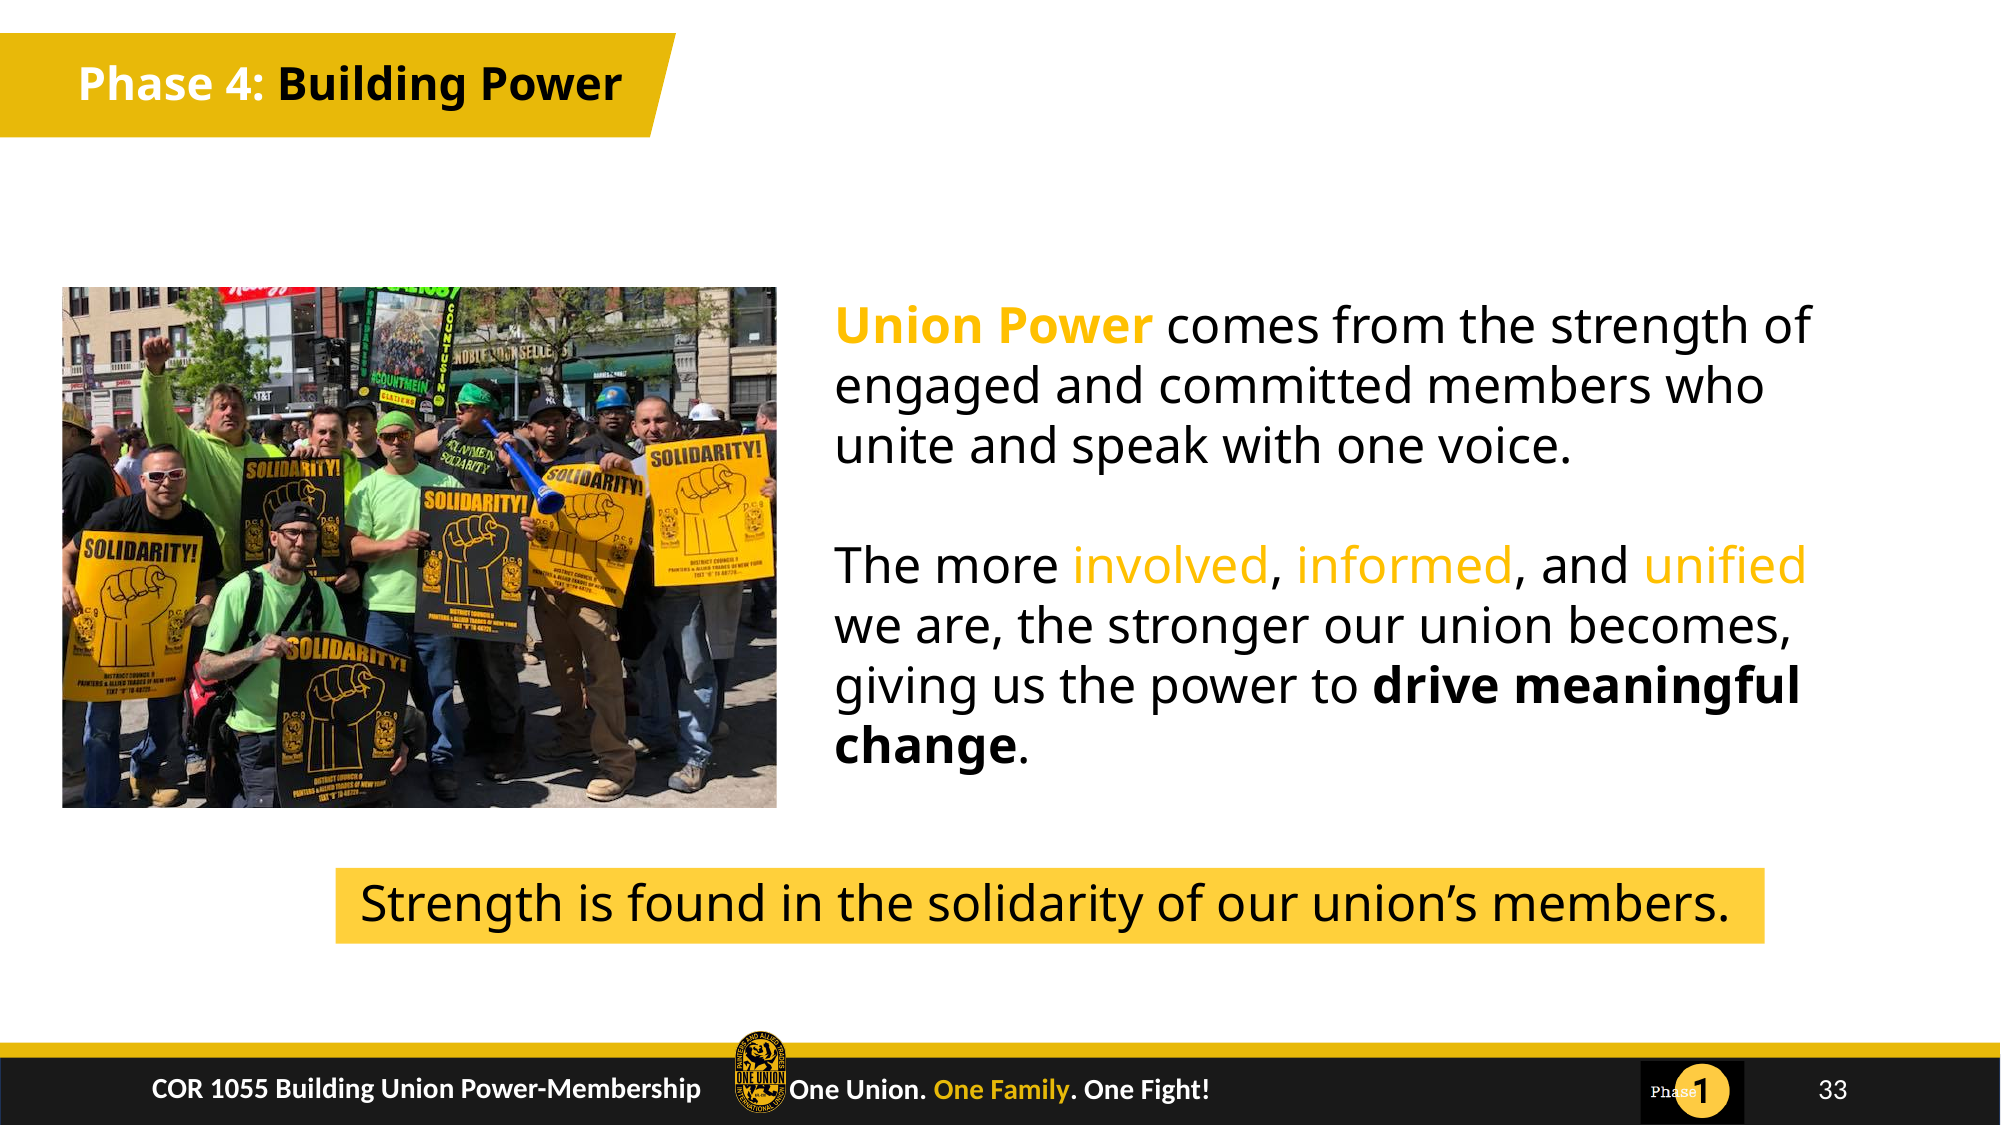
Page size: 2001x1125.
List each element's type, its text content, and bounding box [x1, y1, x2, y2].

text_box Strength is found in the solidarity of our union’s members. [345, 864, 1756, 939]
text_box [335, 867, 1766, 945]
picture [1640, 1061, 1745, 1124]
picture [735, 1031, 786, 1057]
text_box COR 1055 Building Union Power-Membership [137, 1057, 1808, 1117]
text_box Union Power comes from the strength of engaged and committed members who unite and speak with one voice. The more involved, informed, and unified we are, the stronger our union becomes, giving us the power to drive meaningful change. [820, 285, 1850, 841]
title Phase 4: Building Power [62, 0, 1788, 195]
picture [62, 287, 777, 808]
